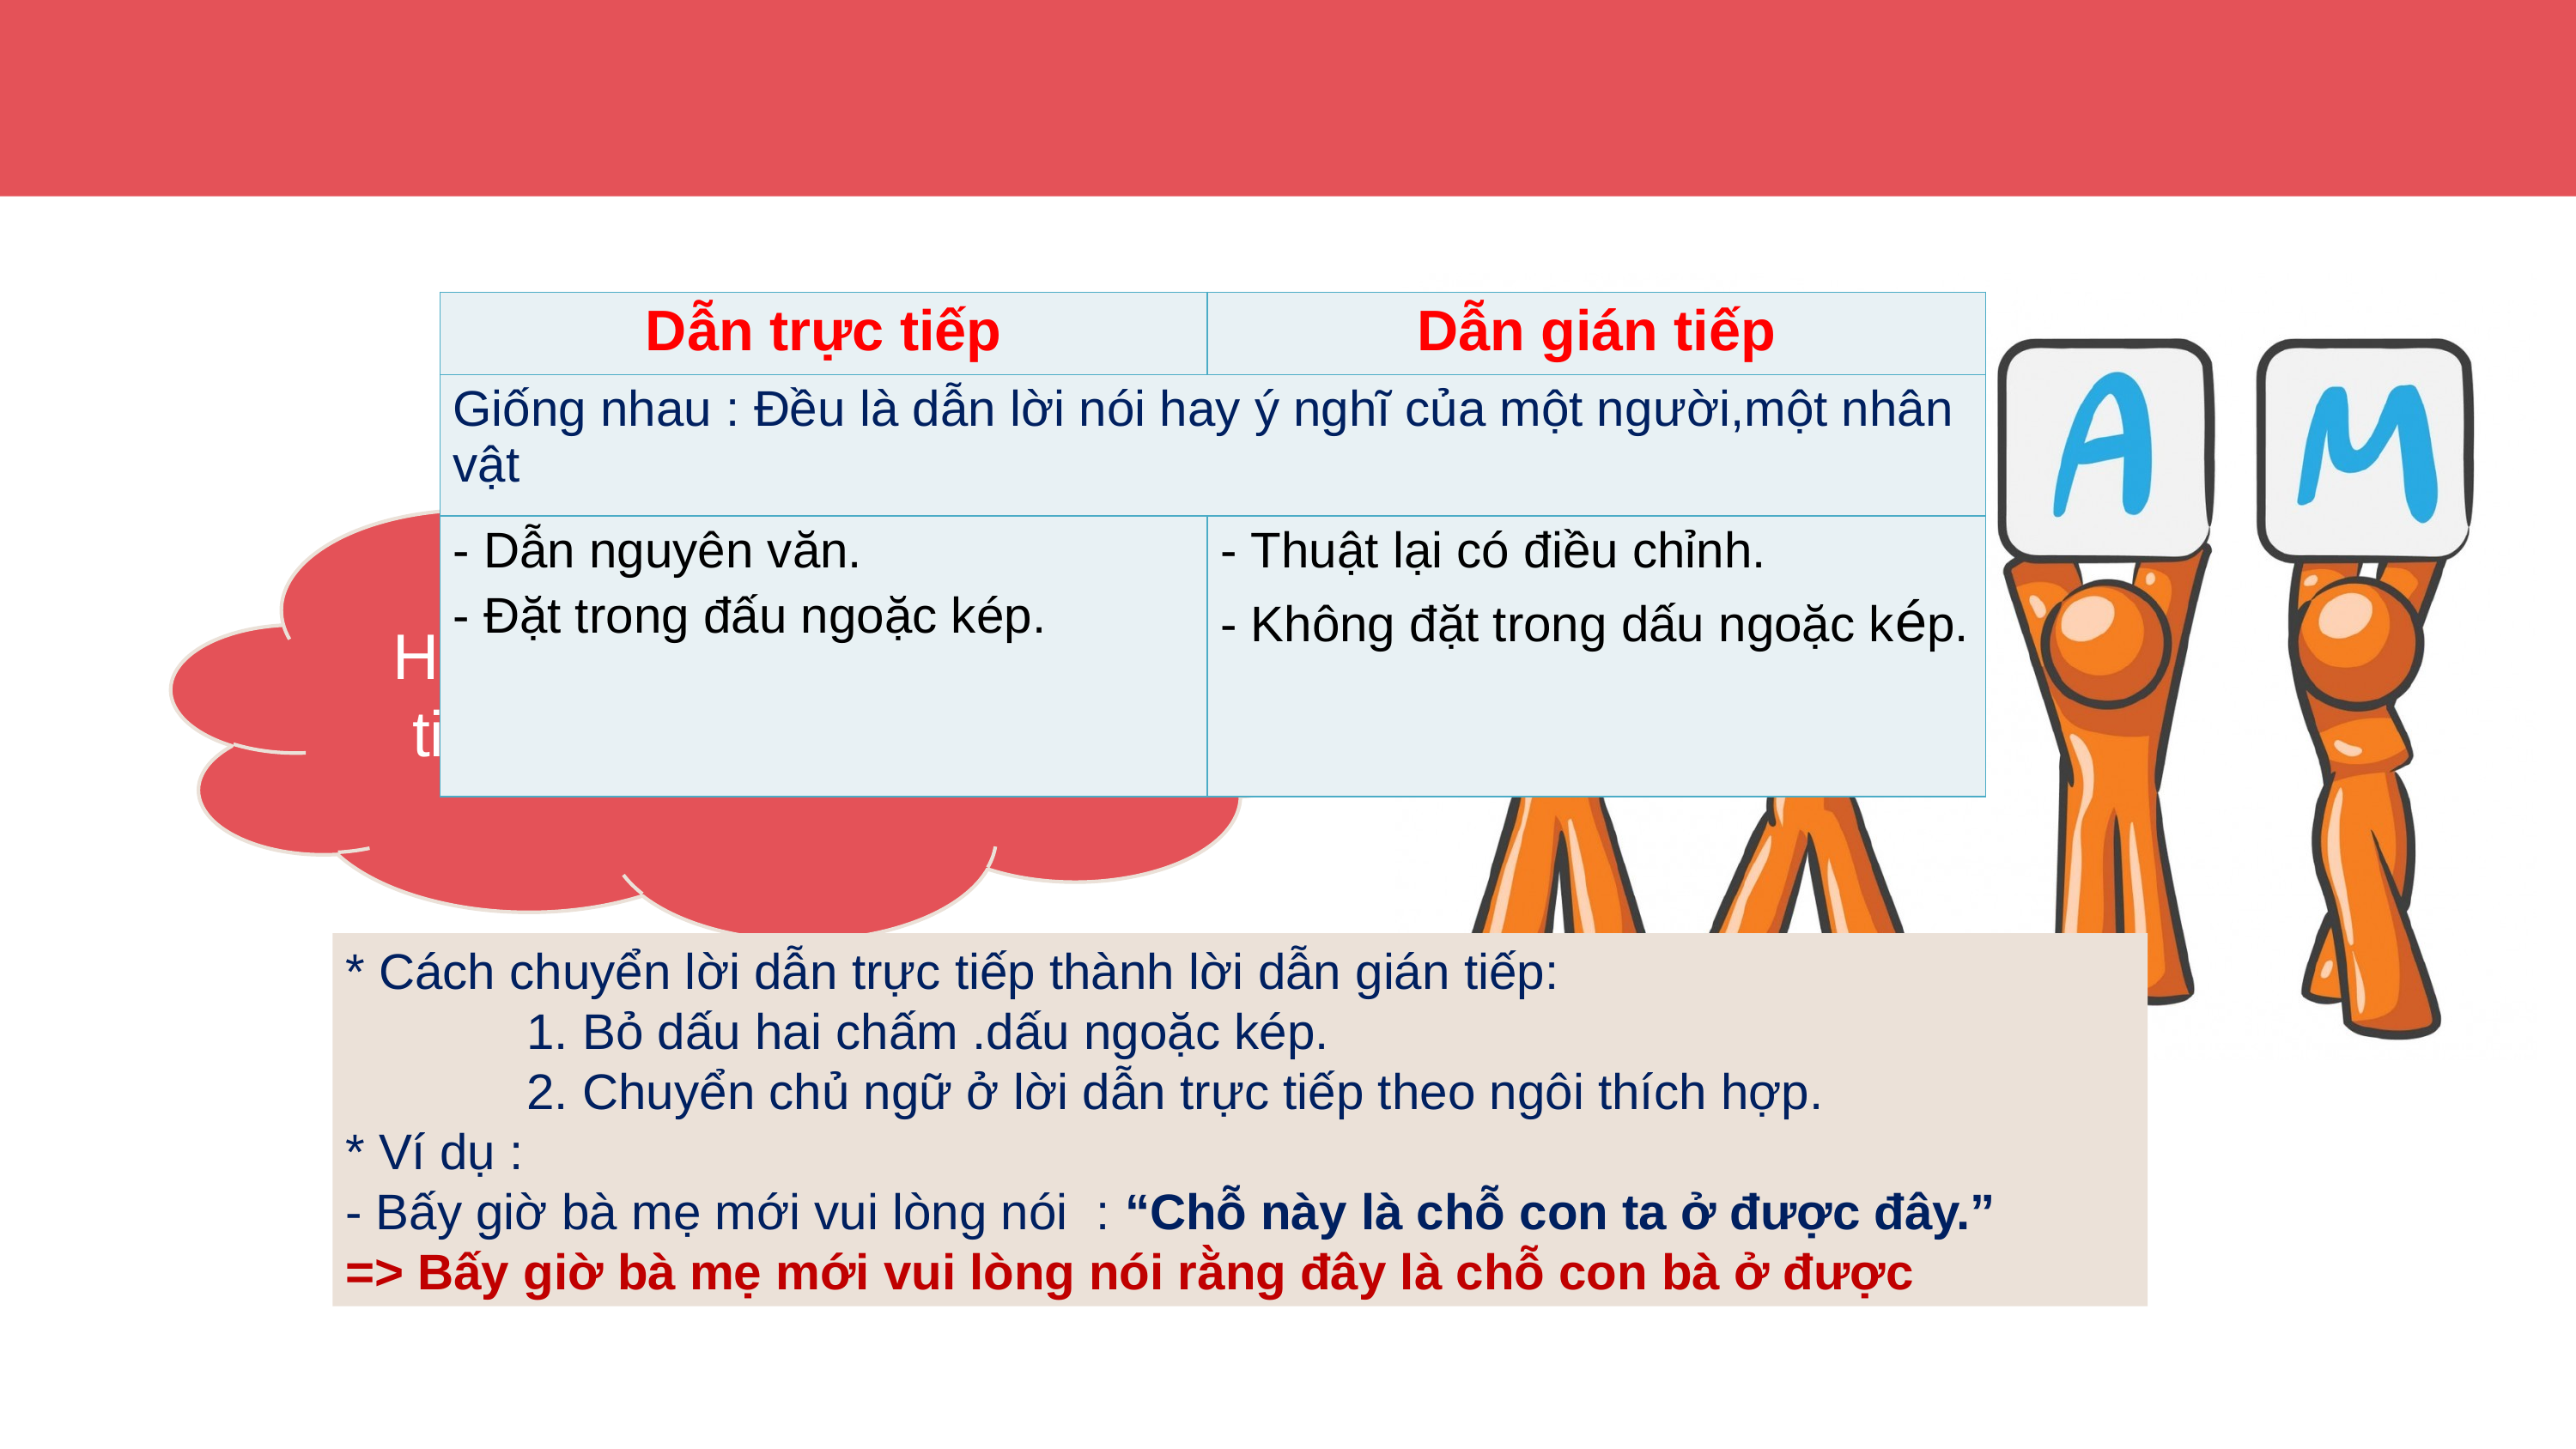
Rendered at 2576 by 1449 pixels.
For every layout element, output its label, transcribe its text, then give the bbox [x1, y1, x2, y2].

text_box THẢO LUẬN NHÓM: Hãy so sánh lời dẫn trực tiếp và lời dẫn gián tiếp [168, 509, 1254, 933]
text_box [0, 0, 2576, 197]
table_header Dẫn trực tiếp [440, 293, 1206, 374]
text_box * Cách chuyển lời dẫn trực tiếp thành lời dẫn gián tiếp: 1. Bỏ dấu hai chấm .dấu ngoặc kép. 2. Chuyển chủ ngữ ở lời dẫn trực tiếp theo ngôi thích hợp. * Ví dụ : - Bấy giờ bà mẹ mới vui lòng nói : “Chỗ này là chỗ con ta ở được đây.” => Bấy giờ bà mẹ mới vui lòng nói rằng đây là chỗ con bà ở được [332, 933, 2148, 1307]
table_cell - Dẫn nguyên văn. - Đặt trong đấu ngoặc kép. [440, 517, 1206, 796]
picture [1394, 273, 2537, 1060]
table_cell - Thuật lại có điều chỉnh. - Không đặt trong dấu ngoặc kép. [1208, 517, 1390, 796]
table_header Dẫn gián tiếp [1208, 293, 1390, 374]
table_cell Giống nhau : Đều là dẫn lời nói hay ý nghĩ của một người,một nhân vật [440, 375, 1390, 515]
